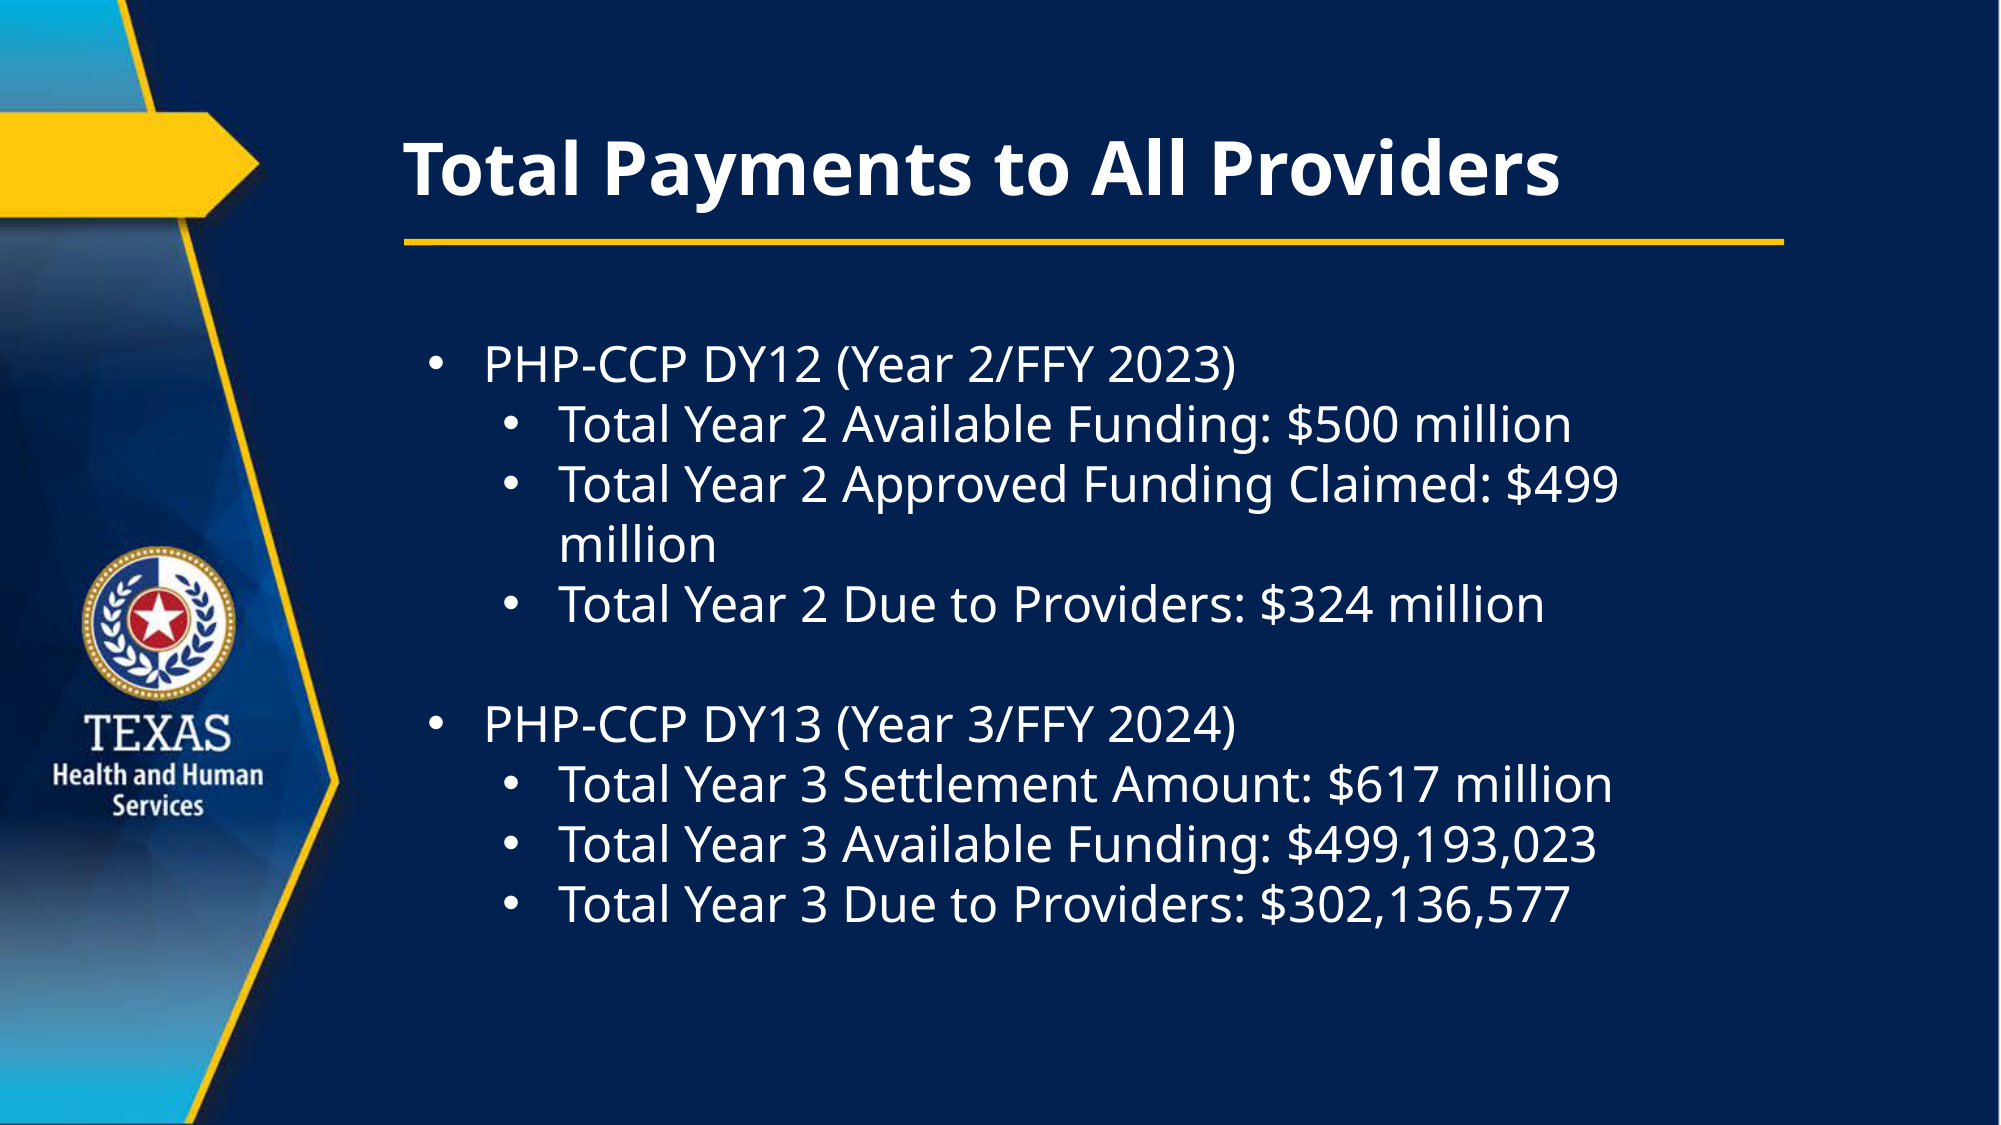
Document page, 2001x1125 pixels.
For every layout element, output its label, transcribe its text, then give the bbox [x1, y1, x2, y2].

text_box PHP-CCP DY12 (Year 2/FFY 2023) Total Year 2 Available Funding: $500 million Total Year 2 Approved Funding Claimed: $499 million Total Year 2 Due to Providers: $324 million PHP-CCP DY13 (Year 3/FFY 2024) Total Year 3 Settlement Amount: $617 million Total Year 3 Available Funding: $499,193,023 Total Year 3 Due to Providers: $302,136,577 [412, 324, 1775, 940]
title Total Payments to All Providers [399, 118, 1788, 309]
picture [0, 0, 2000, 1125]
